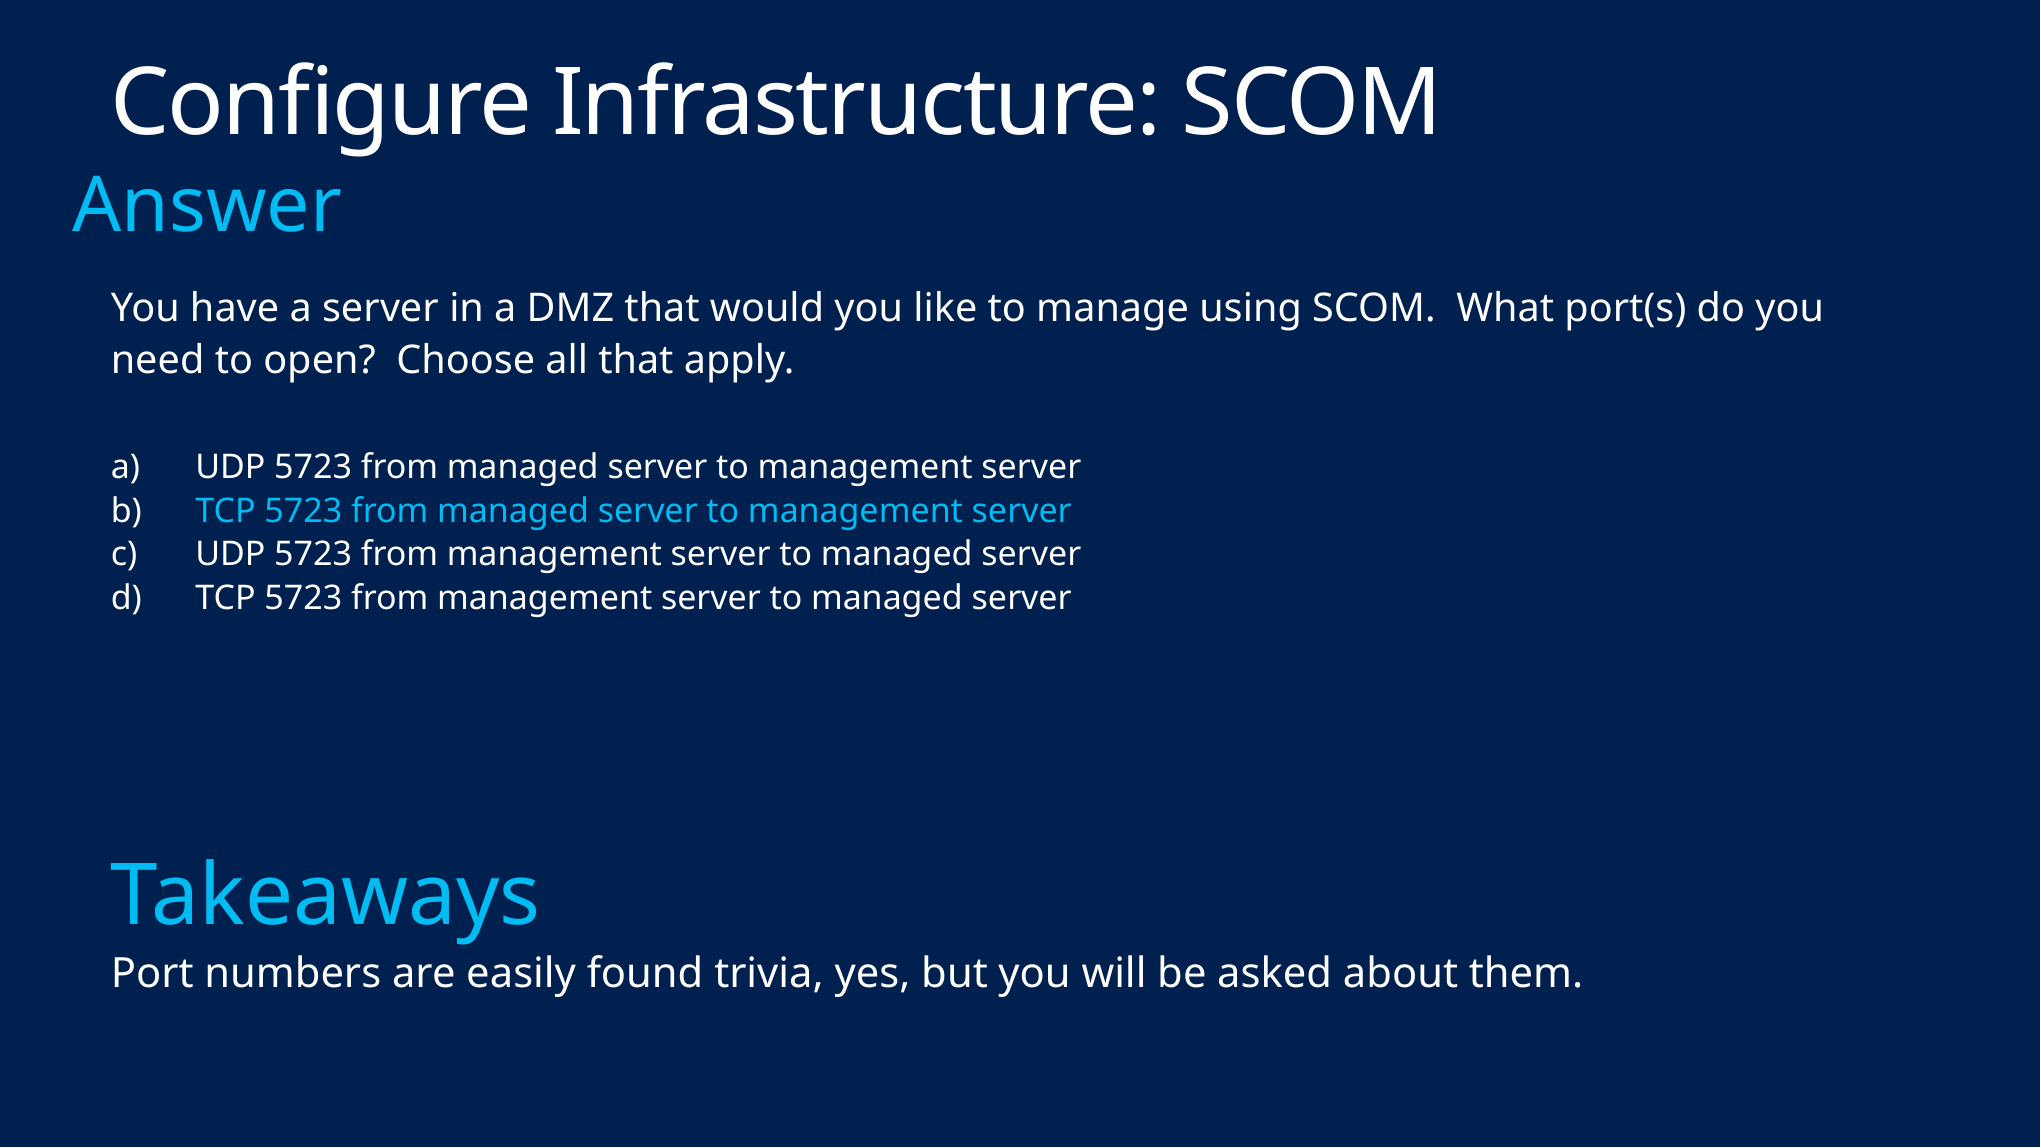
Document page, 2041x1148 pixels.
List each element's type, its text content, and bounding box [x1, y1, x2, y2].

list You have a server in a DMZ that would you like to manage using SCOM. What port(s) do you need to open? Choose all that apply. UDP 5723 from managed server to management server TCP 5723 from managed server to management server UDP 5723 from management server to managed server TCP 5723 from management server to managed server [86, 261, 1953, 644]
list Takeaways Port numbers are easily found trivia, yes, but you will be asked about them. [86, 836, 1953, 1016]
title Configure Infrastructure: SCOM [86, 38, 1953, 141]
